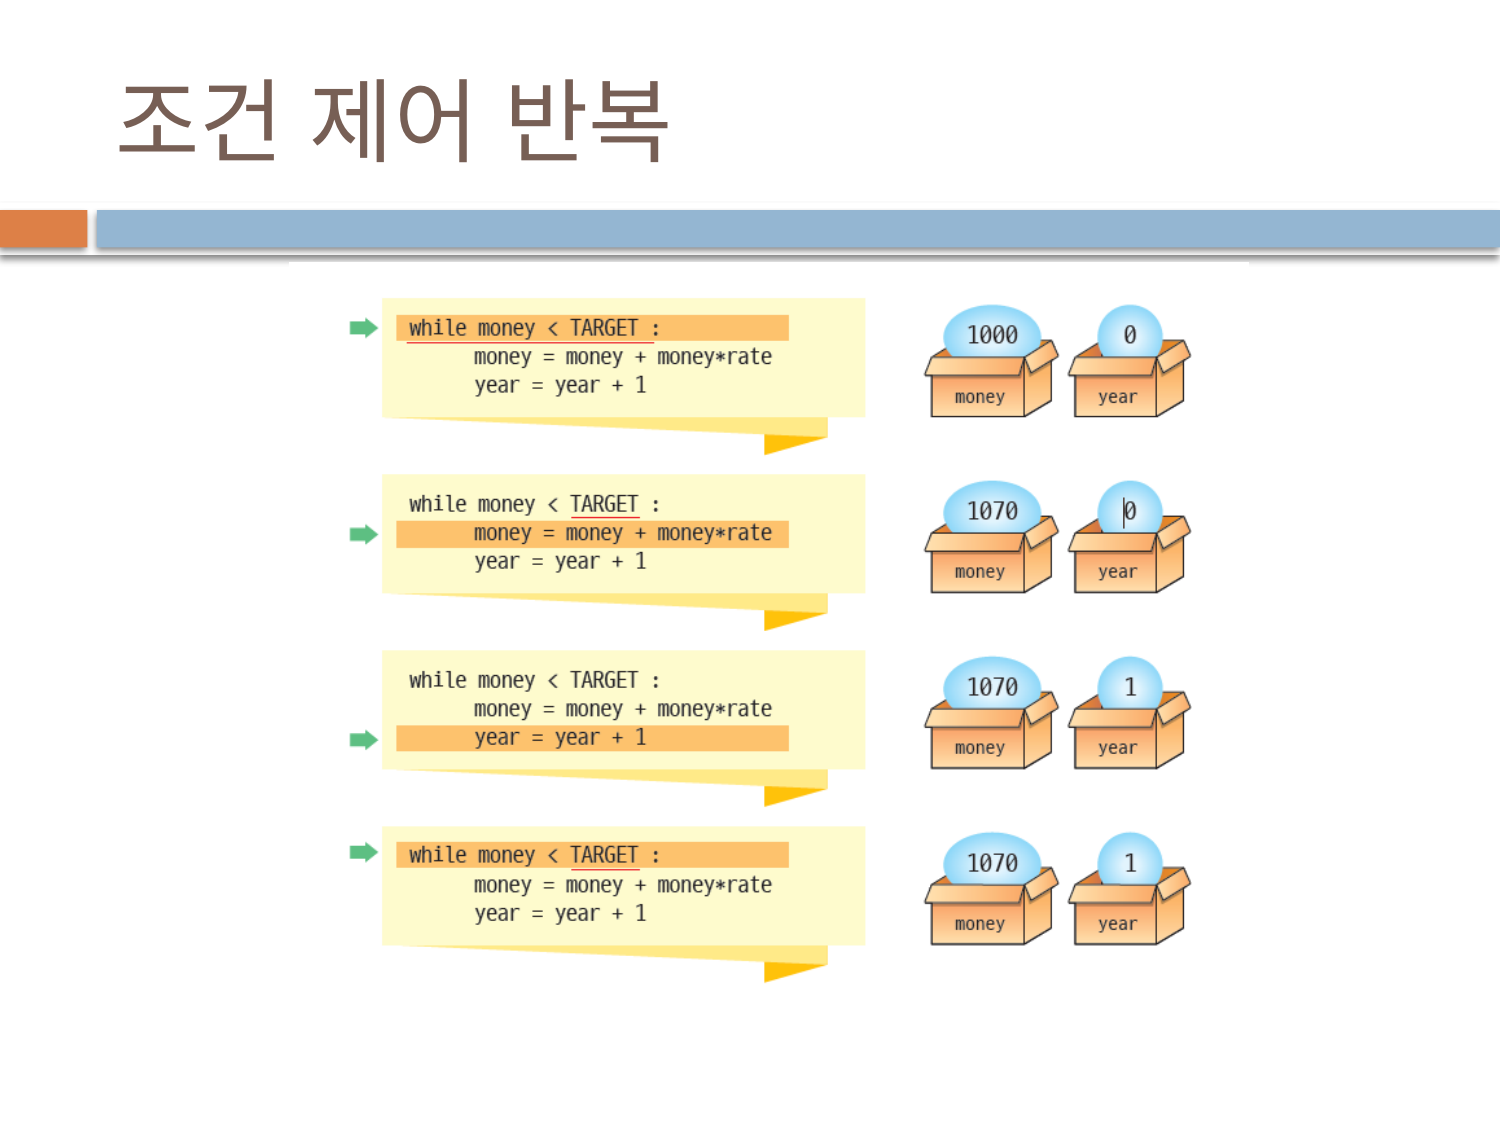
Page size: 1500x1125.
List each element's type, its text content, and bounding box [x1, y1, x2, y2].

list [289, 262, 1249, 1001]
title 조건 제어 반복 [100, 37, 1438, 200]
